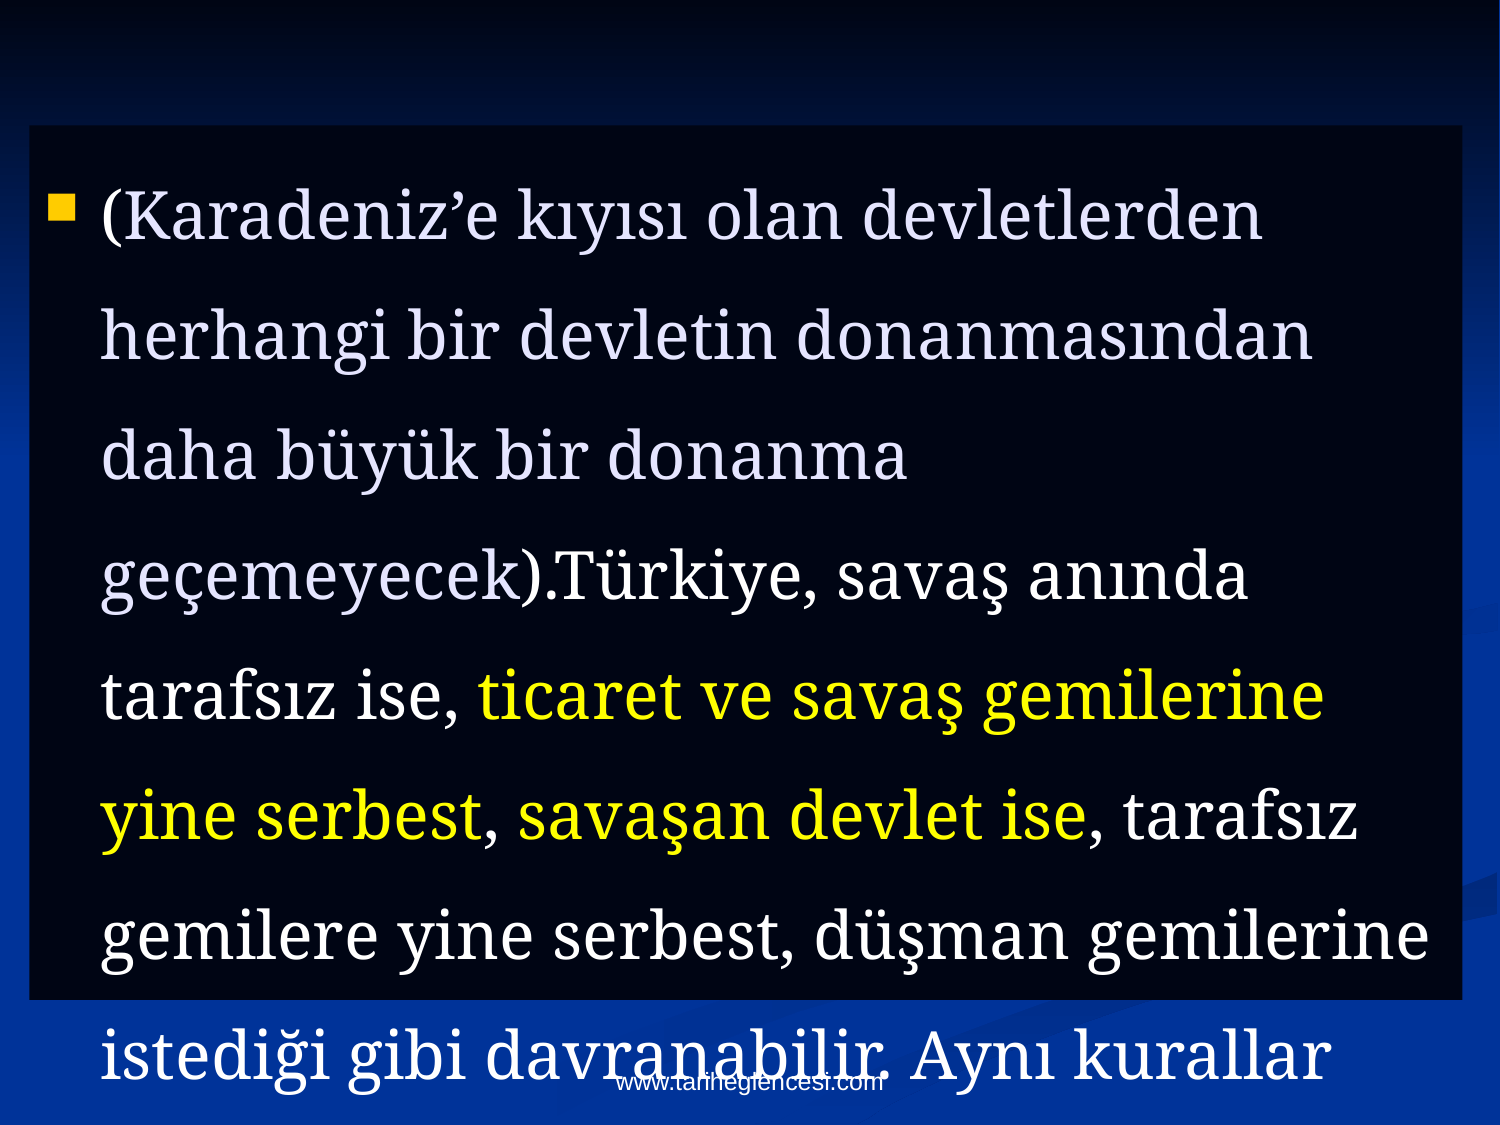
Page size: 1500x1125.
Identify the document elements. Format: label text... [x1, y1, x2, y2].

footer www.tariheglencesi.com [512, 1025, 988, 1104]
list (Karadeniz’e kıyısı olan devletlerden herhangi bir devletin donanmasından daha büyük bir donanma geçemeyecek).Türkiye, savaş anında tarafsız ise, ticaret ve savaş gemilerine yine serbest, savaşan devlet ise, tarafsız gemilere yine serbest, düşman gemilerine istediği gibi davranabilir. Aynı kurallar uçaklar için de geçerlidir. [29, 125, 1463, 1000]
